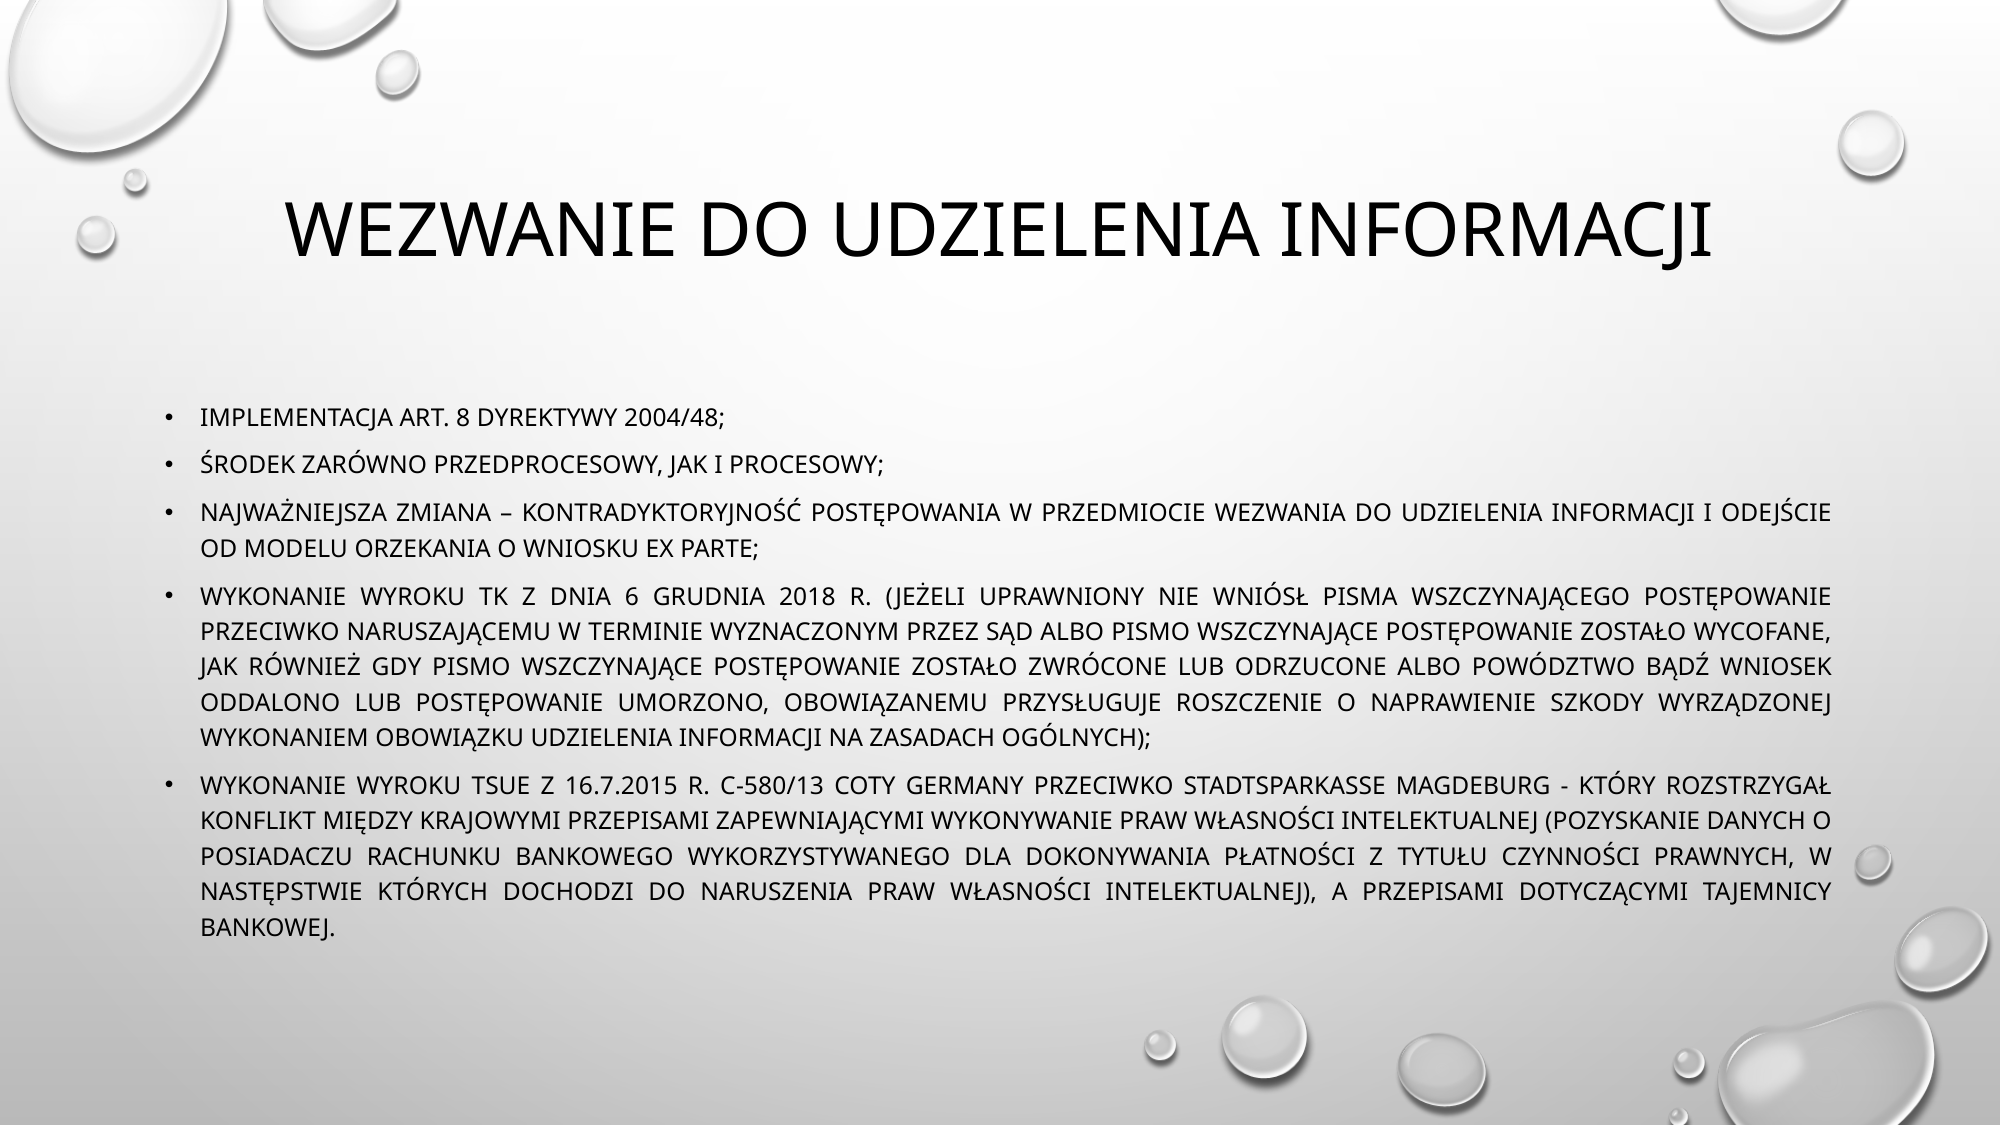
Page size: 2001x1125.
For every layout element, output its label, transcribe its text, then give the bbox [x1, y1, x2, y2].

list Implementacja art. 8 dyrektywy 2004/48; Środek zarówno przedprocesowy, jak i procesowy; Najważniejsza zmiana – kontradyktoryjność postępowania w przedmiocie wezwania do udzielenia informacji i odejście od modelu orzekania o wniosku ex parte; Wykonanie wyroku TK z dnia 6 grudnia 2018 r. (Jeżeli uprawniony nie wniósł pisma wszczynającego postępowanie przeciwko naruszającemu w terminie wyznaczonym przez sąd albo pismo wszczynające postępowanie zostało wycofane, jak również gdy pismo wszczynające postępowanie zostało zwrócone lub odrzucone albo powództwo bądź wniosek oddalono lub postępowanie umorzono, obowiązanemu przysługuje roszczenie o naprawienie szkody wyrządzonej wykonaniem obowiązku udzielenia informacji na zasadach ogólnych); wykonanie wyroku TSUE z 16.7.2015 r. C-580/13 Coty Germany przeciwko Stadtsparkasse Magdeburg - który rozstrzygał konflikt między krajowymi przepisami zapewniającymi wykonywanie praw własności intelektualnej (pozyskanie danych o posiadaczu rachunku bankowego wykorzystywanego dla dokonywania płatności z tytułu czynności prawnych, w następstwie których dochodzi do naruszenia praw własności intelektualnej), a przepisami dotyczącymi tajemnicy bankowej. [149, 388, 1850, 950]
picture [0, 0, 2000, 1125]
title Wezwanie do udzielenia informacji [149, 101, 1851, 364]
